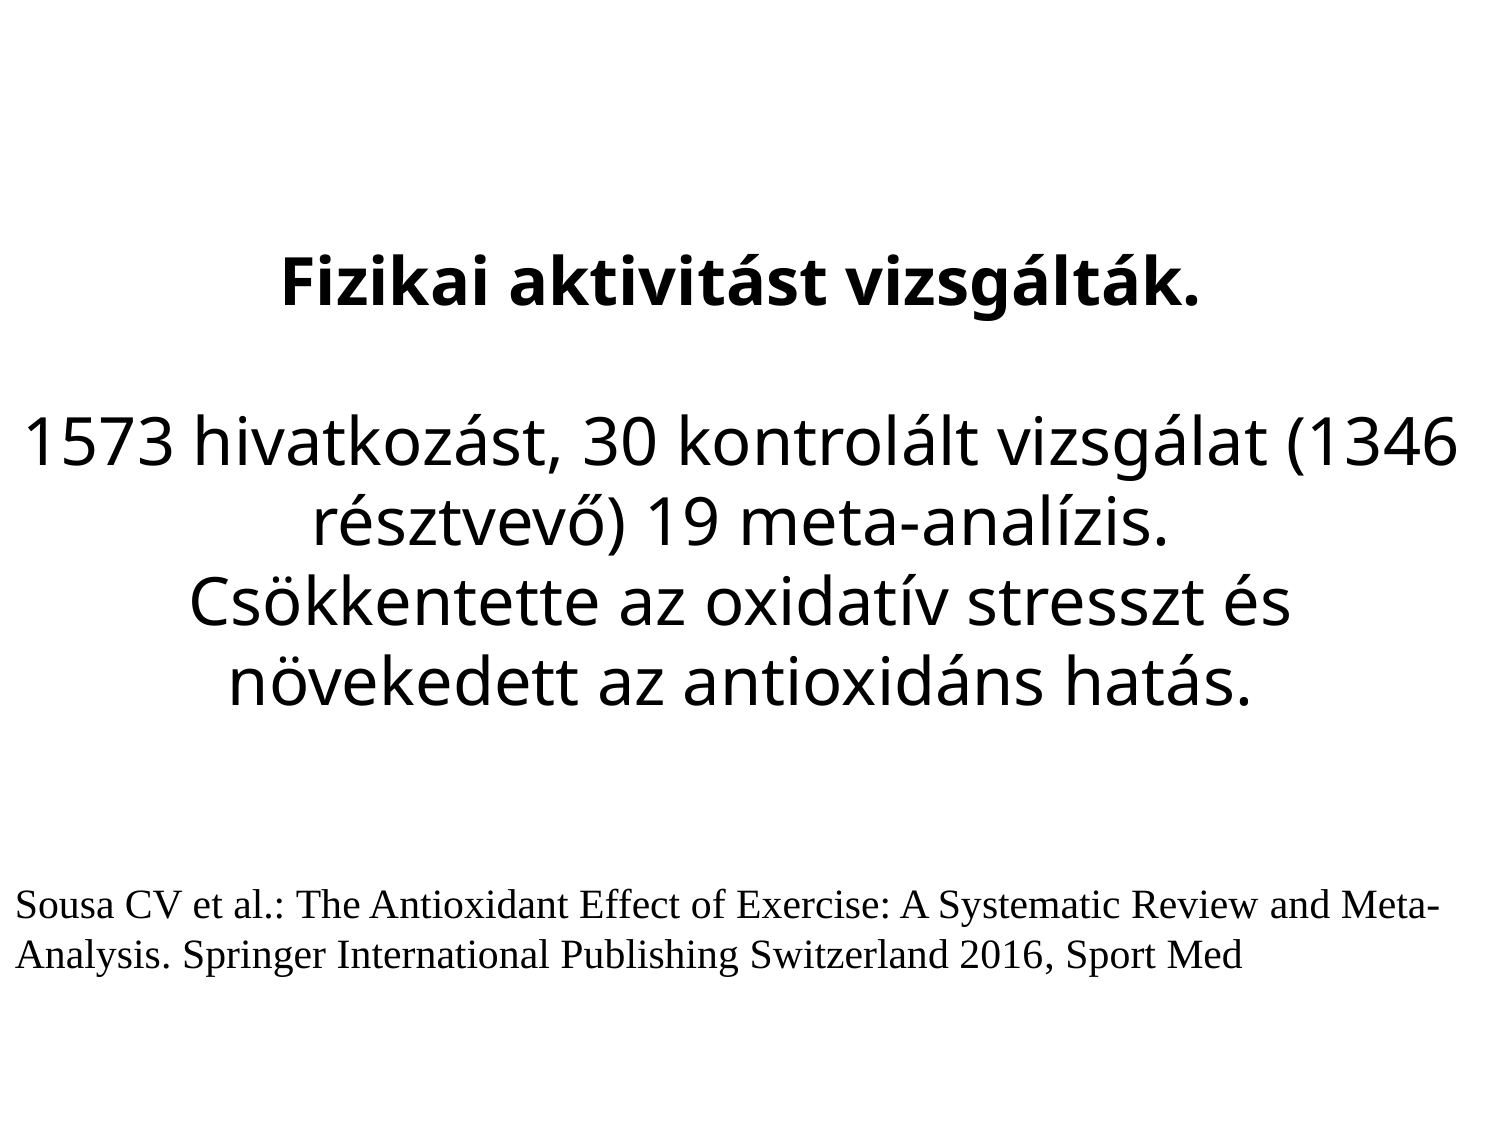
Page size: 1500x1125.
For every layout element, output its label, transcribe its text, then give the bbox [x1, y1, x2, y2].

text_box Fizikai aktivitást vizsgálták. 1573 hivatkozást, 30 kontrolált vizsgálat (1346 résztvevő) 19 meta-analízis. Csökkentette az oxidatív stresszt és növekedett az antioxidáns hatás. [0, 231, 1483, 727]
text_box Sousa CV et al.: The Antioxidant Effect of Exercise: A Systematic Review and Meta-Analysis. Springer International Publishing Switzerland 2016, Sport Med [0, 869, 1500, 985]
